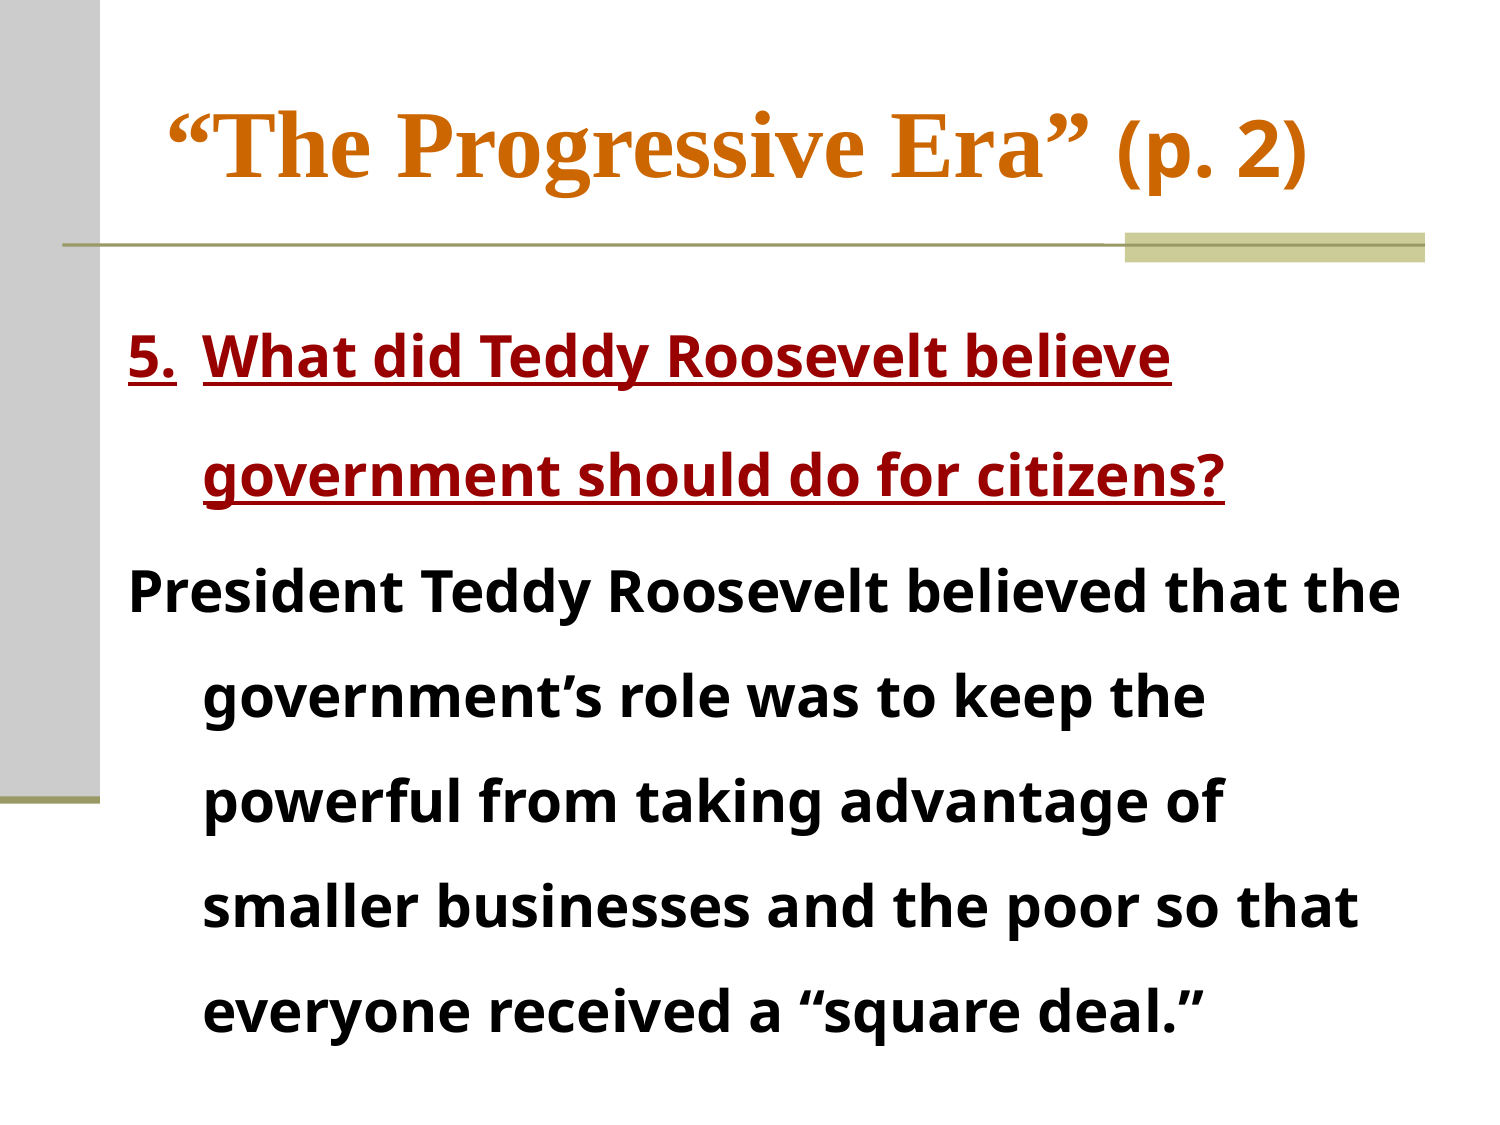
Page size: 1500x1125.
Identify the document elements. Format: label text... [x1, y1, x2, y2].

list 5. What did Teddy Roosevelt believe government should do for citizens? President Teddy Roosevelt believed that the government’s role was to keep the powerful from taking advantage of smaller businesses and the poor so that everyone received a “square deal.” [112, 262, 1438, 1125]
title “The Progressive Era” (p. 2) [149, 45, 1426, 234]
